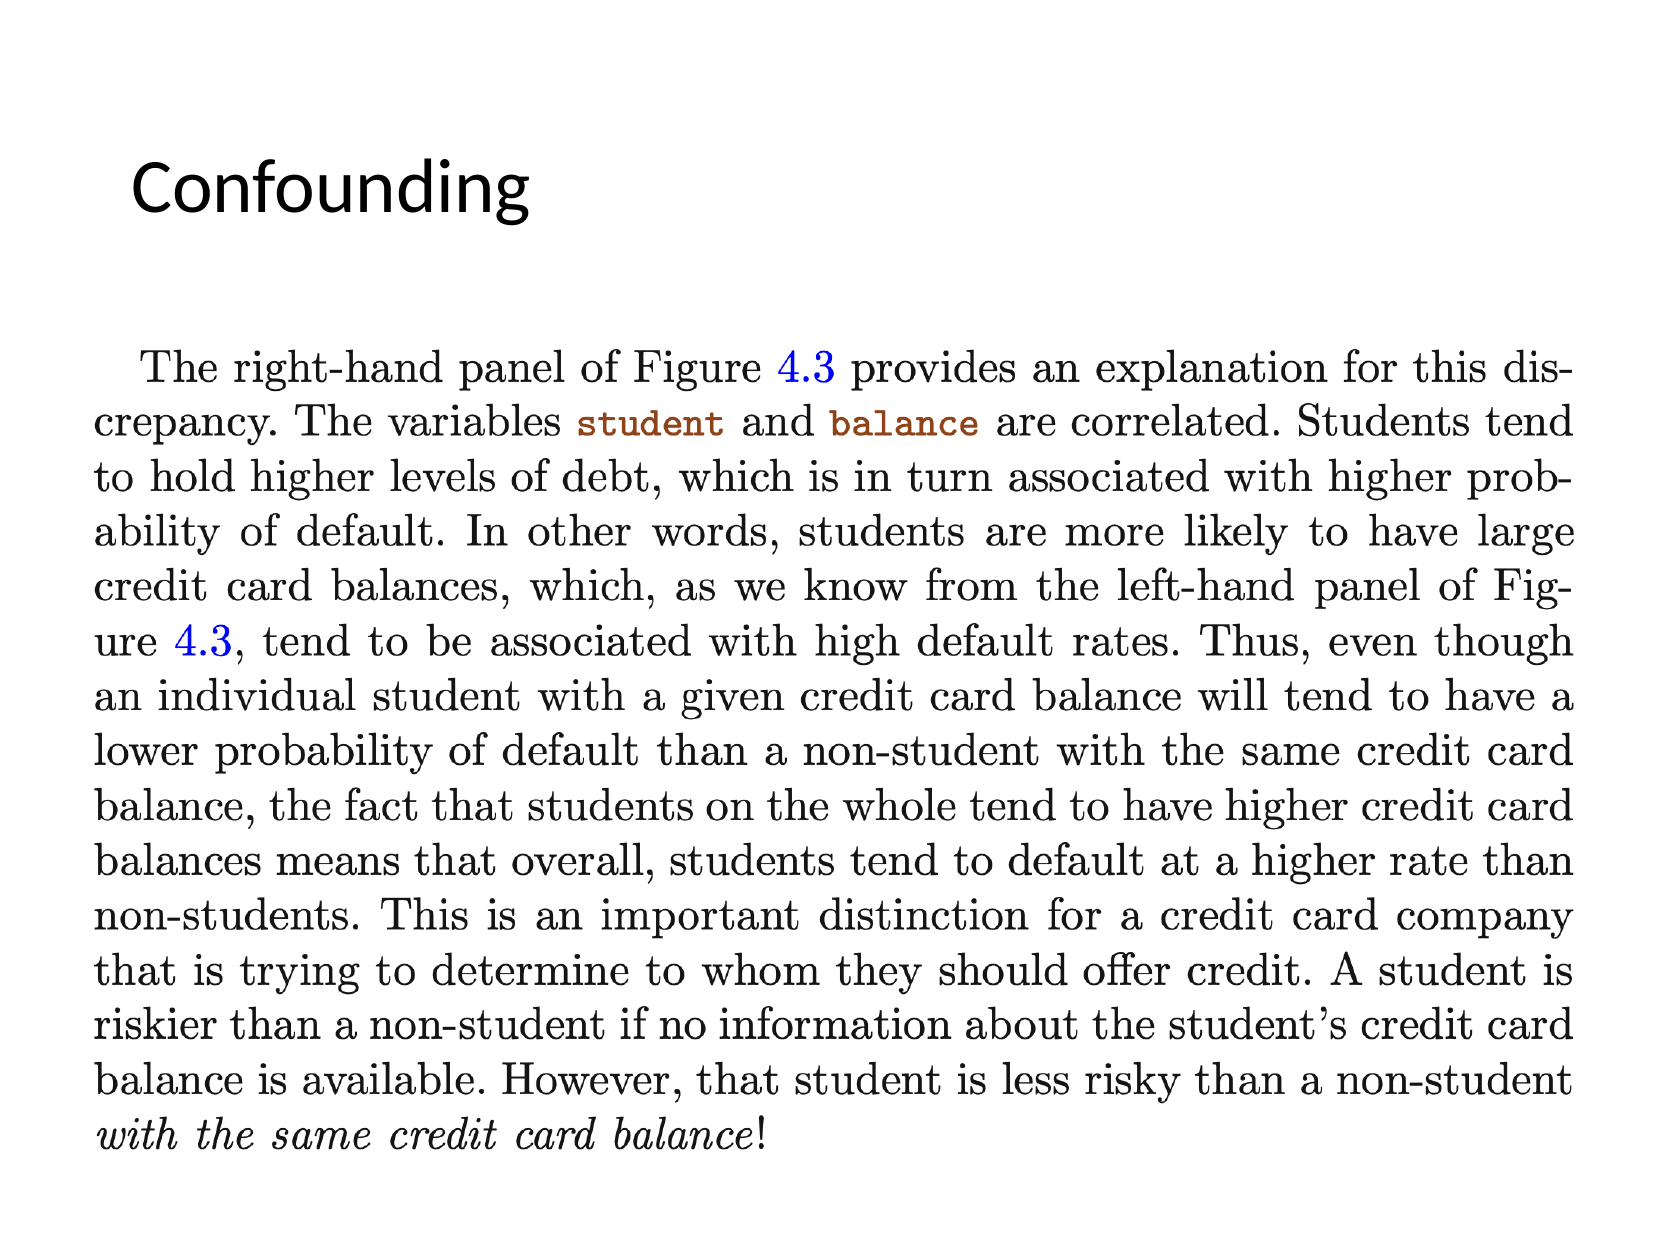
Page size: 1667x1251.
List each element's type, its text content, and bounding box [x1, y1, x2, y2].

title Confounding [114, 66, 1553, 309]
picture [74, 334, 1592, 1168]
